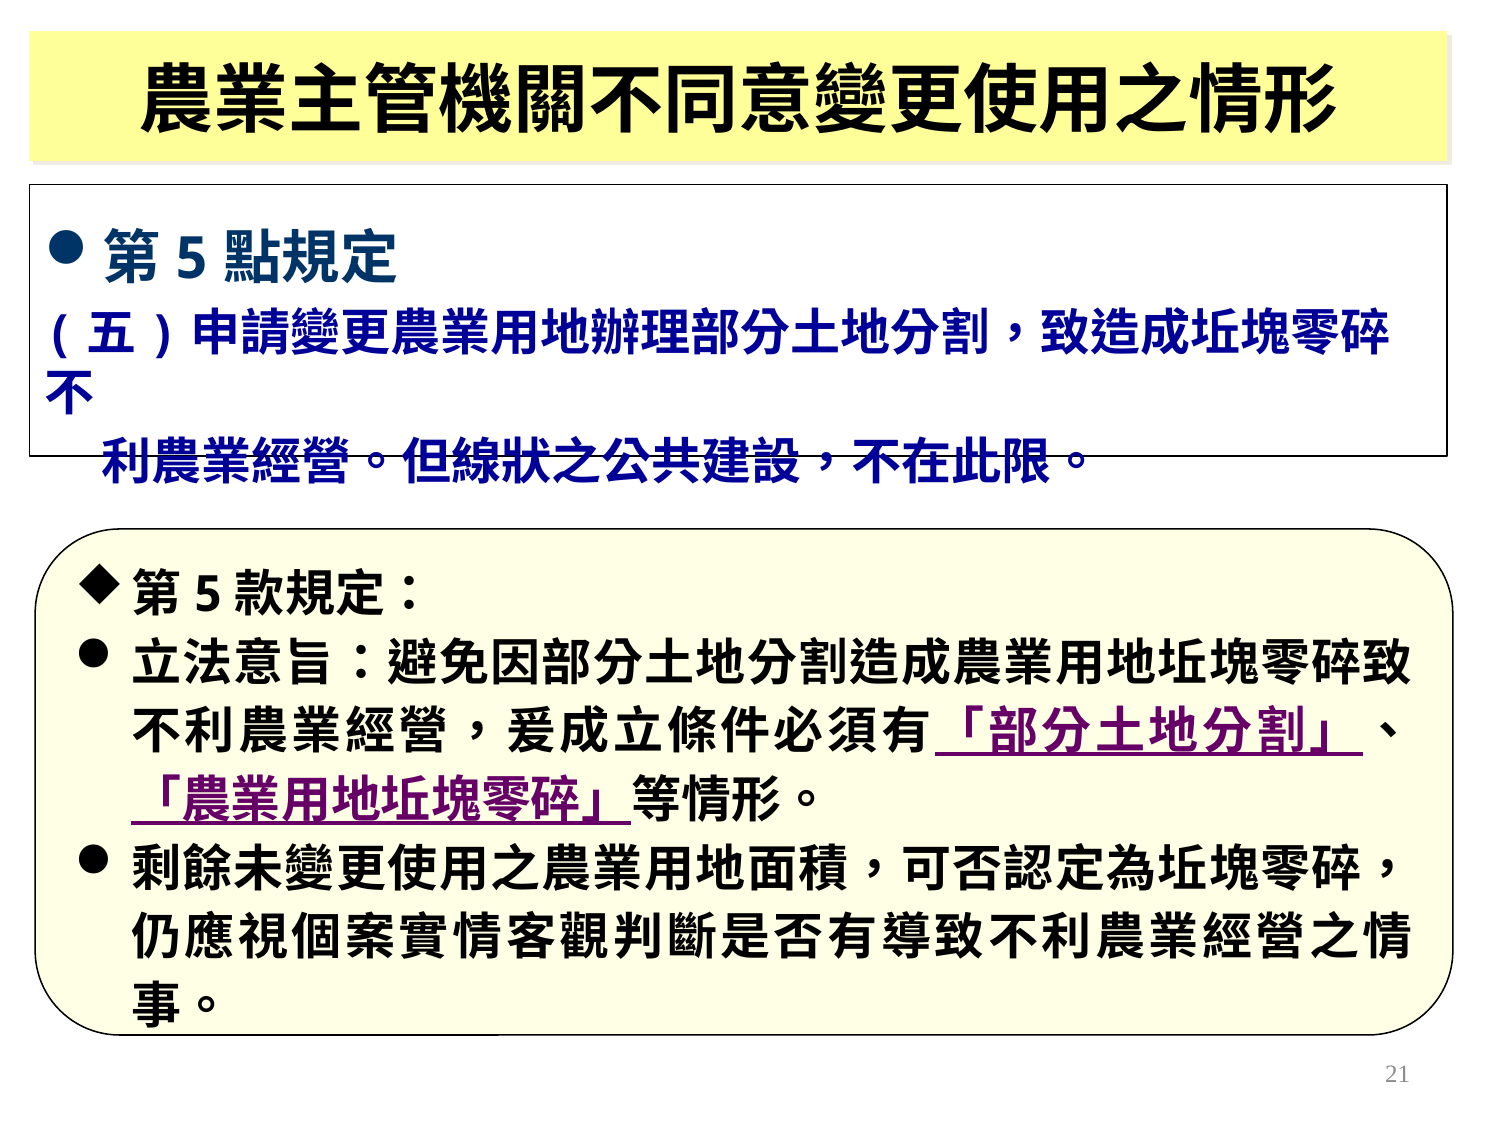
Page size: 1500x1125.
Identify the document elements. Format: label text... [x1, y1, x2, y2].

list 第5點規定 (五)申請變更農業用地辦理部分土地分割，致造成坵塊零碎不 利農業經營。但線狀之公共建設，不在此限。 [29, 184, 1448, 457]
slide_number 21 [1074, 1042, 1425, 1103]
text_box 農業主管機關不同意變更使用之情形 [29, 31, 1448, 161]
text_box 第5款規定： 立法意旨：避免因部分土地分割造成農業用地坵塊零碎致不利農業經營，爰成立條件必須有「部分土地分割」、「農業用地坵塊零碎」等情形。 剩餘未變更使用之農業用地面積，可否認定為坵塊零碎，仍應視個案實情客觀判斷是否有導致不利農業經營之情事。 [35, 528, 1453, 1036]
